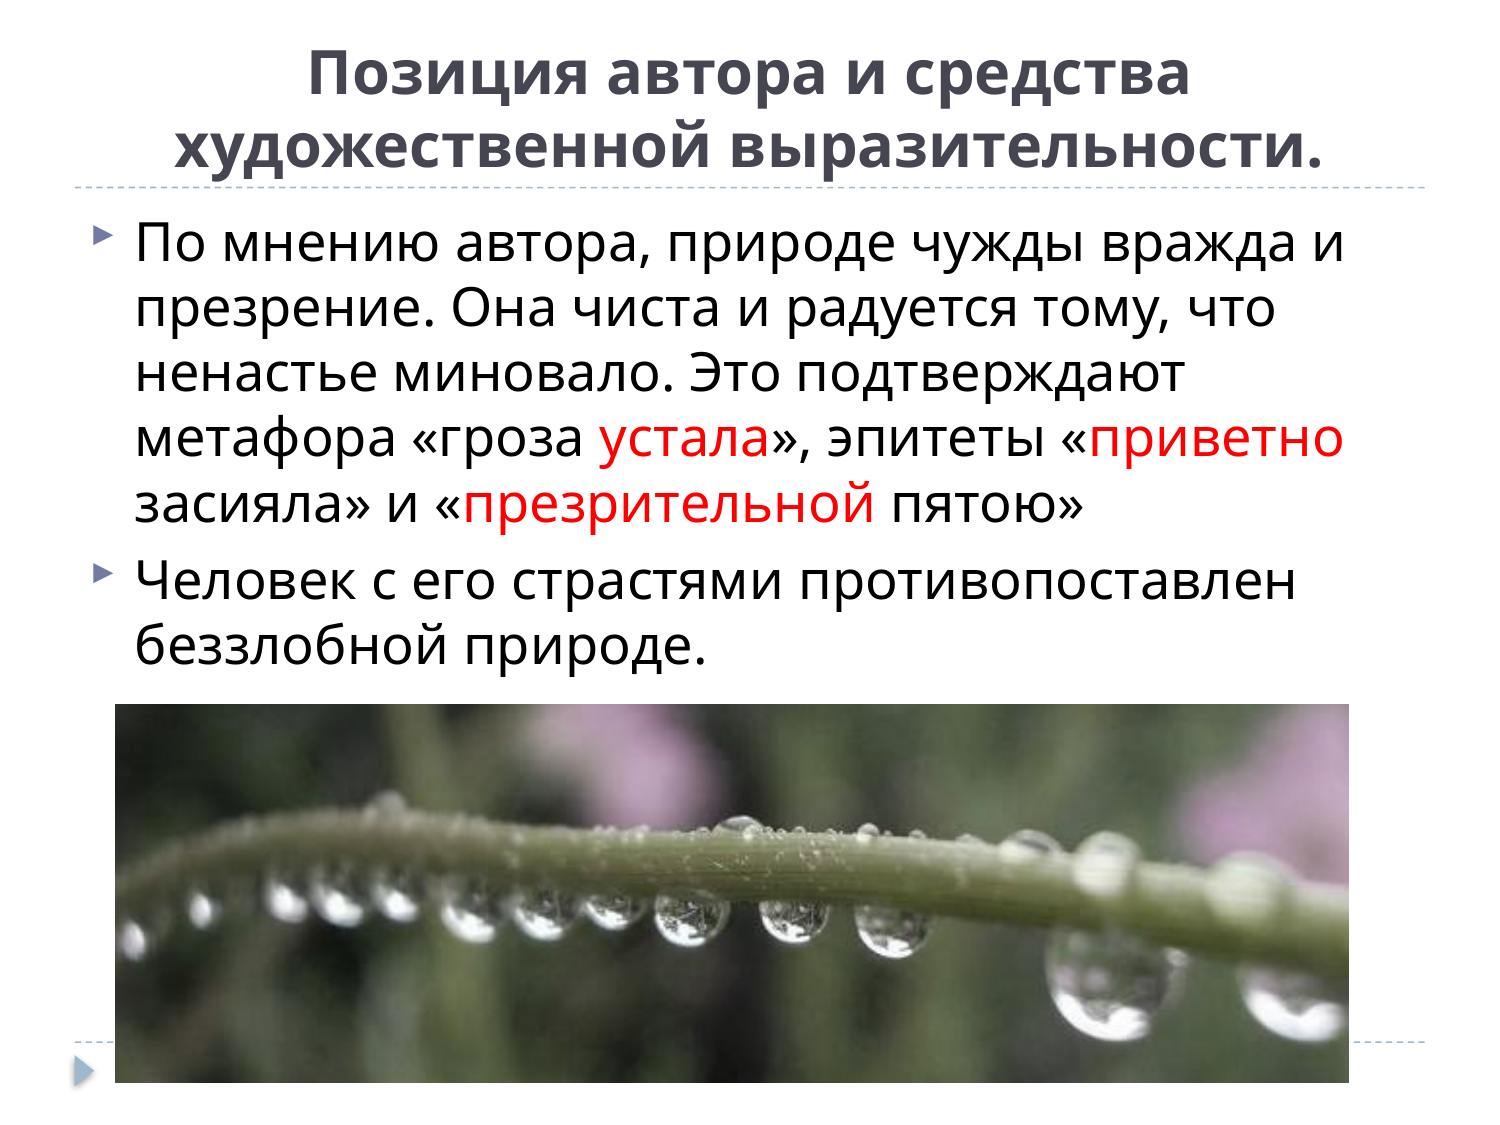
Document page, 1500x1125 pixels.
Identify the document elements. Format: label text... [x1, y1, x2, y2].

title Позиция автора и средства художественной выразительности. [75, 24, 1425, 188]
picture [114, 703, 1350, 1083]
list По мнению автора, природе чужды вражда и презрение. Она чиста и радуется тому, что ненастье миновало. Это подтверждают метафора «гроза устала», эпитеты «приветно засияла» и «презрительной пятою» Человек с его страстями противопоставлен беззлобной природе. [75, 200, 1425, 1010]
